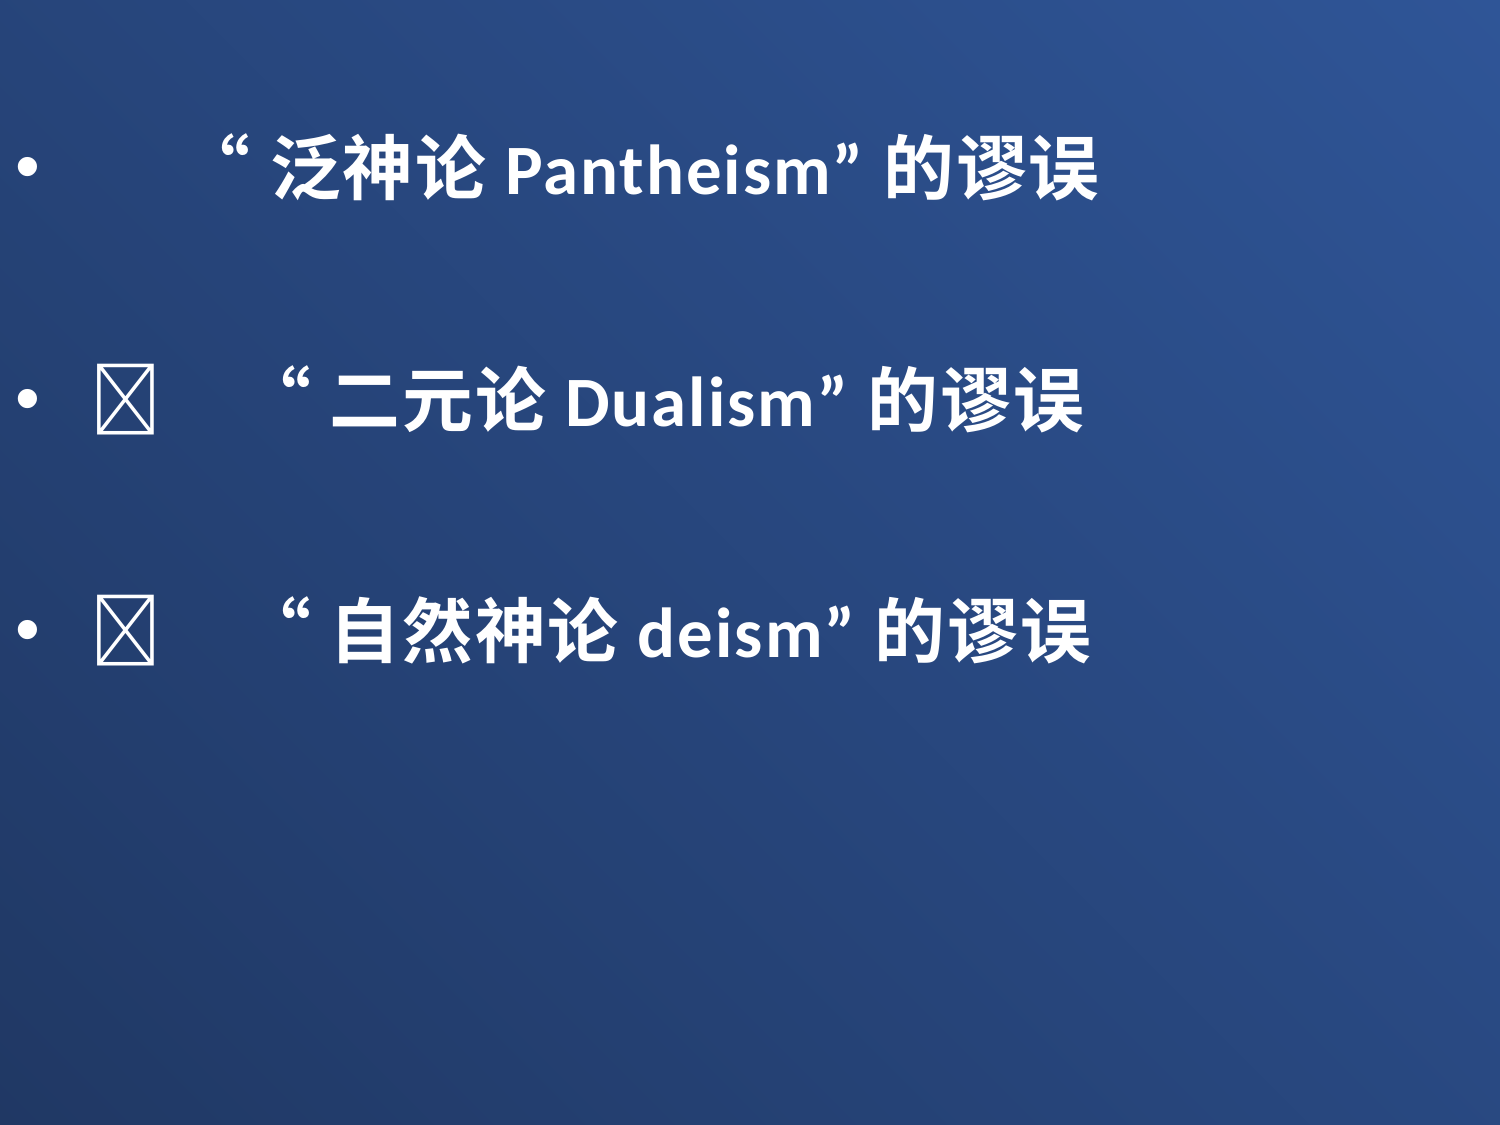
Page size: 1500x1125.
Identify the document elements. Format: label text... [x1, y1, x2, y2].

subtitle “泛神论Pantheism”的谬误  “二元论Dualism”的谬误  “自然神论deism”的谬误 [0, 0, 1500, 1125]
